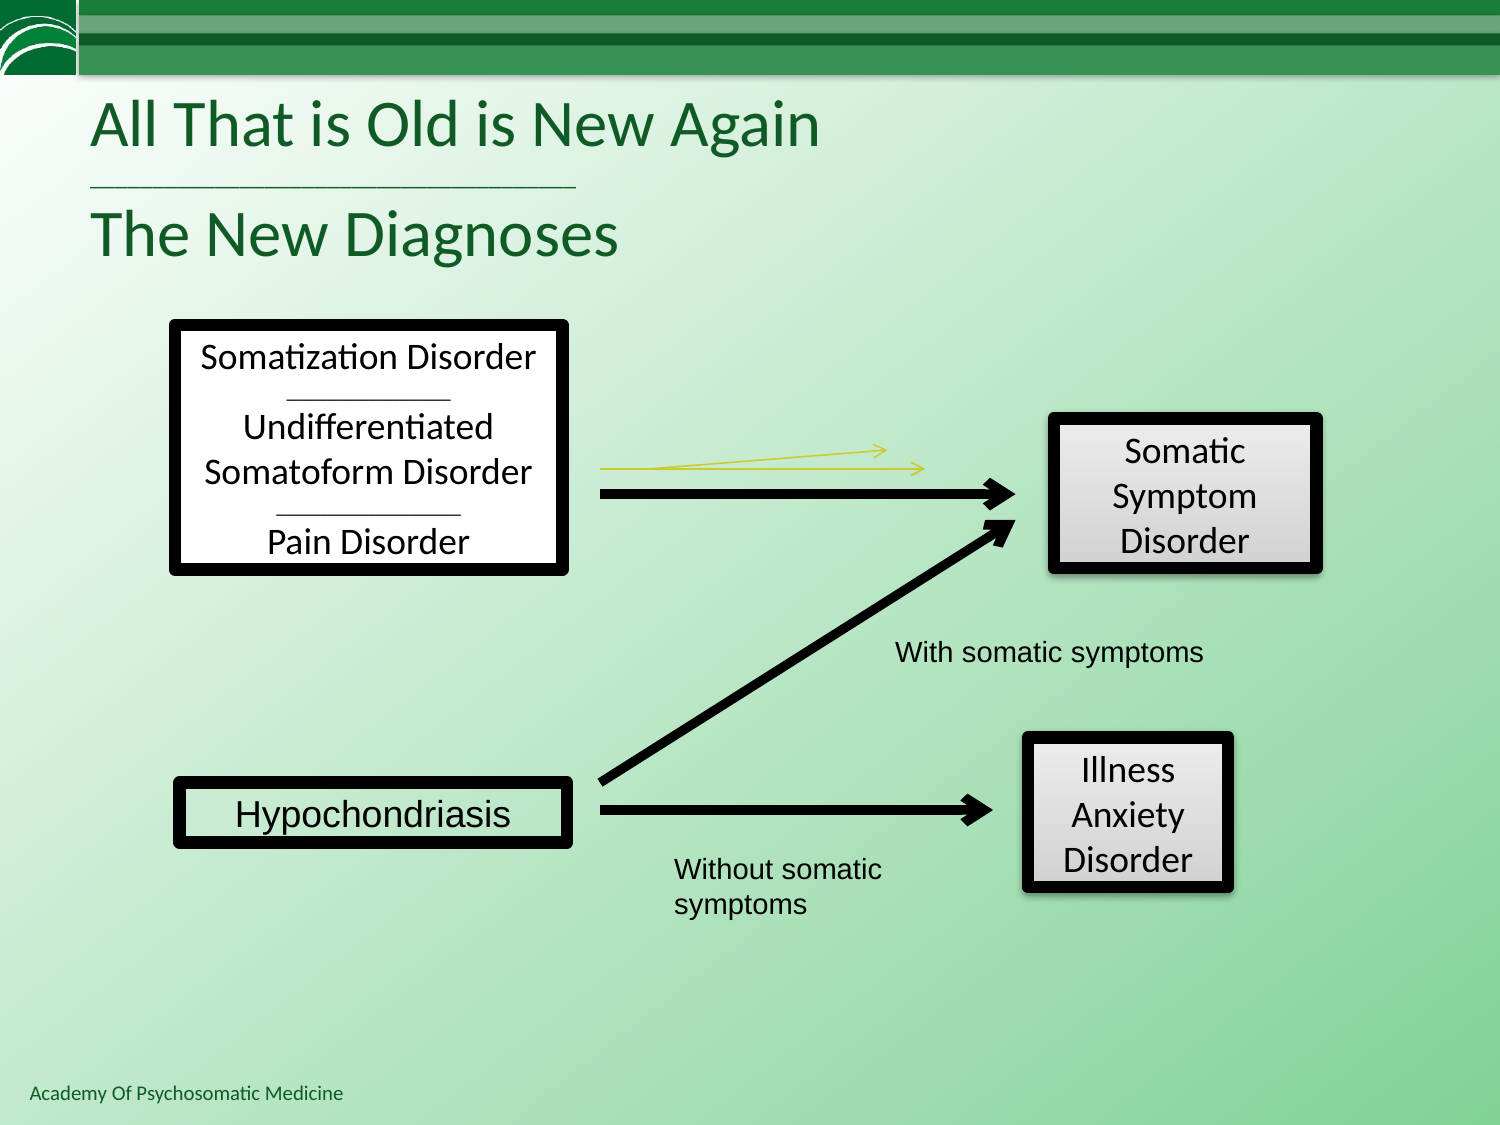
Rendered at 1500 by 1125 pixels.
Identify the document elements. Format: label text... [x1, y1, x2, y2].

text_box Hypochondriasis [179, 782, 567, 843]
text_box Illness Anxiety Disorder [1027, 736, 1229, 888]
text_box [649, 449, 888, 470]
text_box With somatic symptoms [1019, 626, 1229, 676]
picture [0, 0, 76, 75]
text_box Somatic Symptom Disorder [1053, 418, 1317, 569]
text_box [599, 519, 1016, 783]
title All That is Old is New Again _______________________________________ The New Diagnoses [75, 87, 1425, 263]
text_box Somatization Disorder ________________ Undifferentiated Somatoform Disorder __________________ Pain Disorder [173, 323, 564, 572]
text_box Without somatic symptoms [659, 843, 910, 928]
